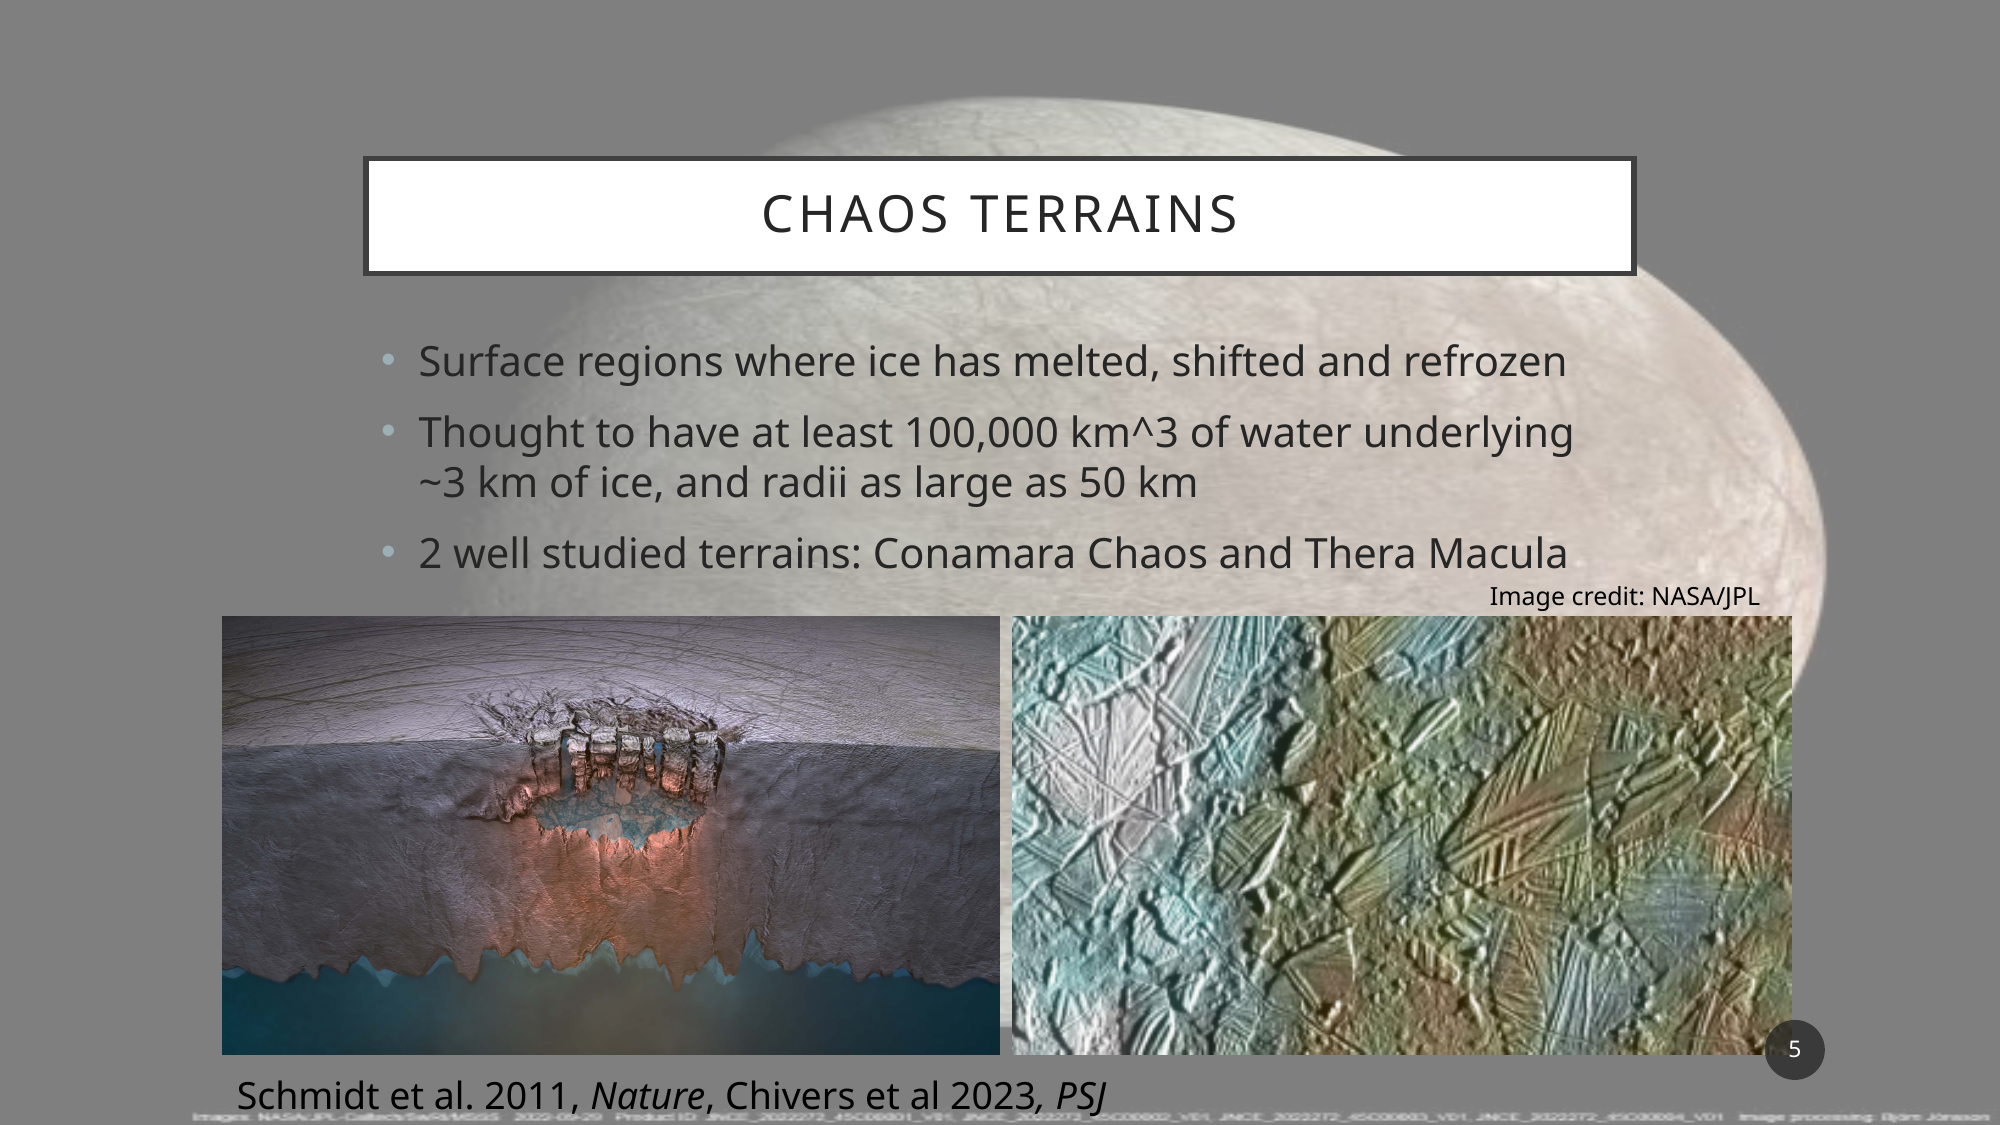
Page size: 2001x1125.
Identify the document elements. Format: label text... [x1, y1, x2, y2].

list Surface regions where ice has melted, shifted and refrozen Thought to have at least 100,000 km^3 of water underlying ~3 km of ice, and radii as large as 50 km 2 well studied terrains: Conamara Chaos and Thera Macula [366, 326, 1634, 596]
text_box Image credit: NASA/JPL [1475, 573, 1894, 618]
title Chaos Terrains [363, 156, 1637, 276]
picture [222, 616, 1000, 1055]
slide_number 5 [1765, 1019, 1825, 1080]
picture [1012, 616, 1792, 1055]
text_box Schmidt et al. 2011, Nature, Chivers et al 2023, PSJ [222, 1064, 1263, 1125]
